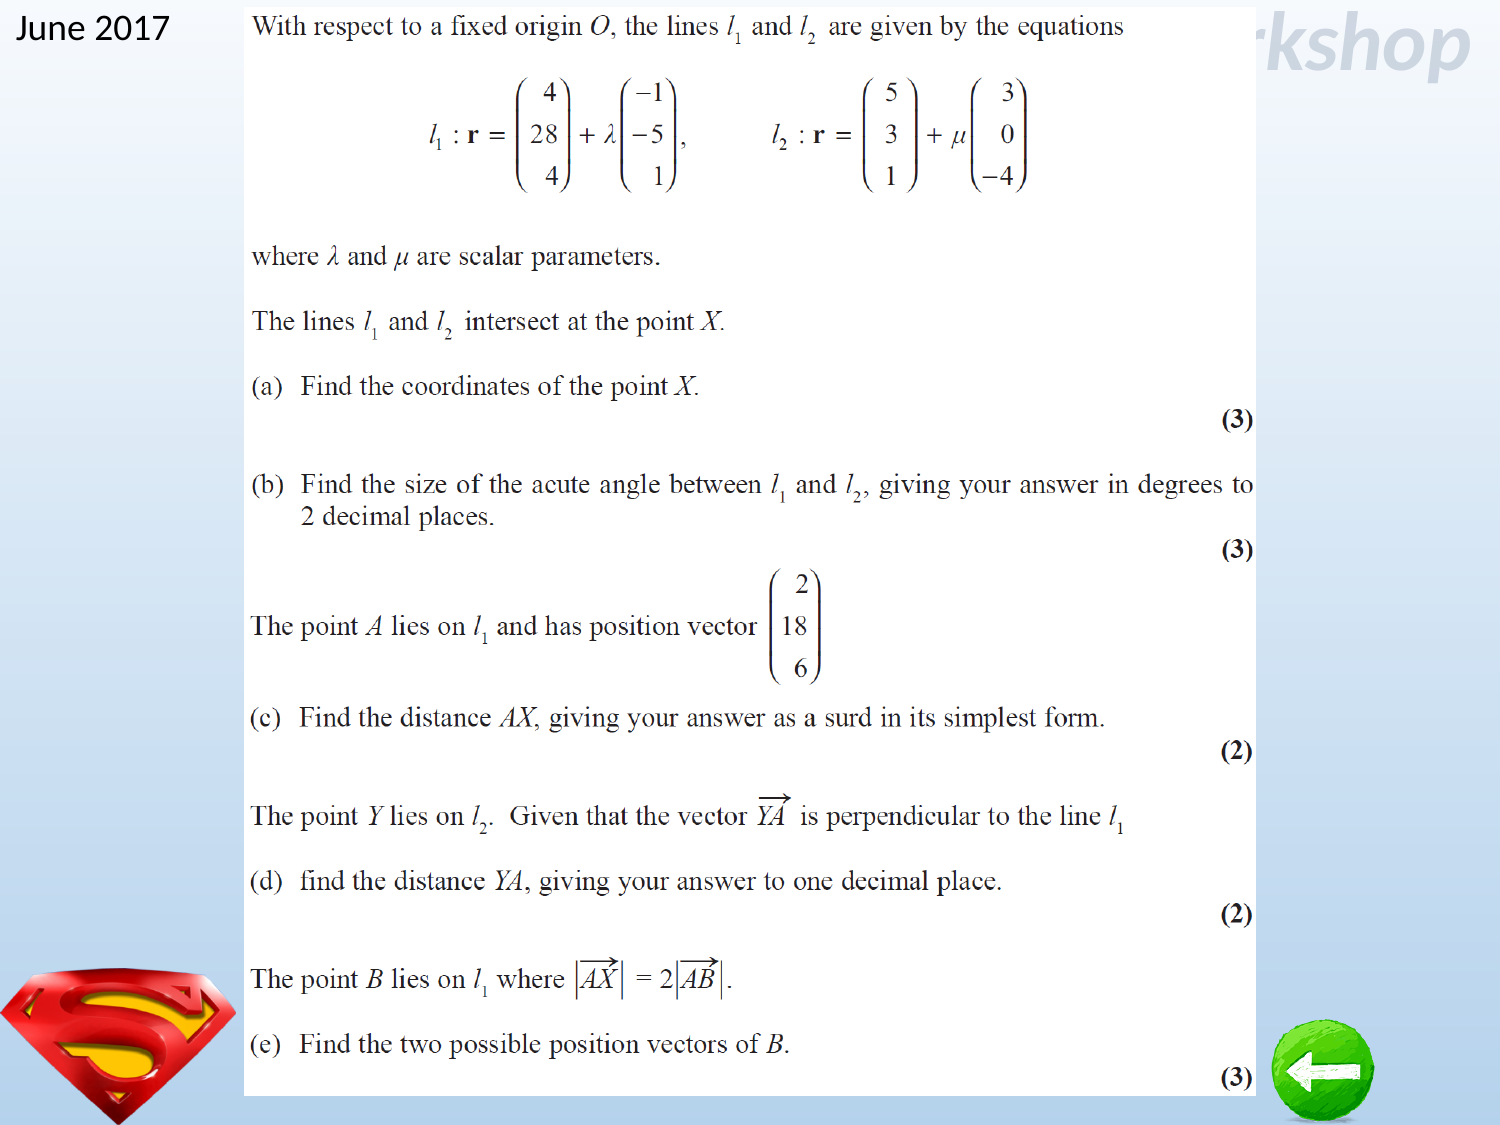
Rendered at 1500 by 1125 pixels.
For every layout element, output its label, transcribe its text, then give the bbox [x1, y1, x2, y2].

text_box June 2017 [1, 0, 186, 56]
picture [1269, 1019, 1376, 1125]
picture [0, 968, 236, 1125]
picture [244, 7, 1256, 1096]
